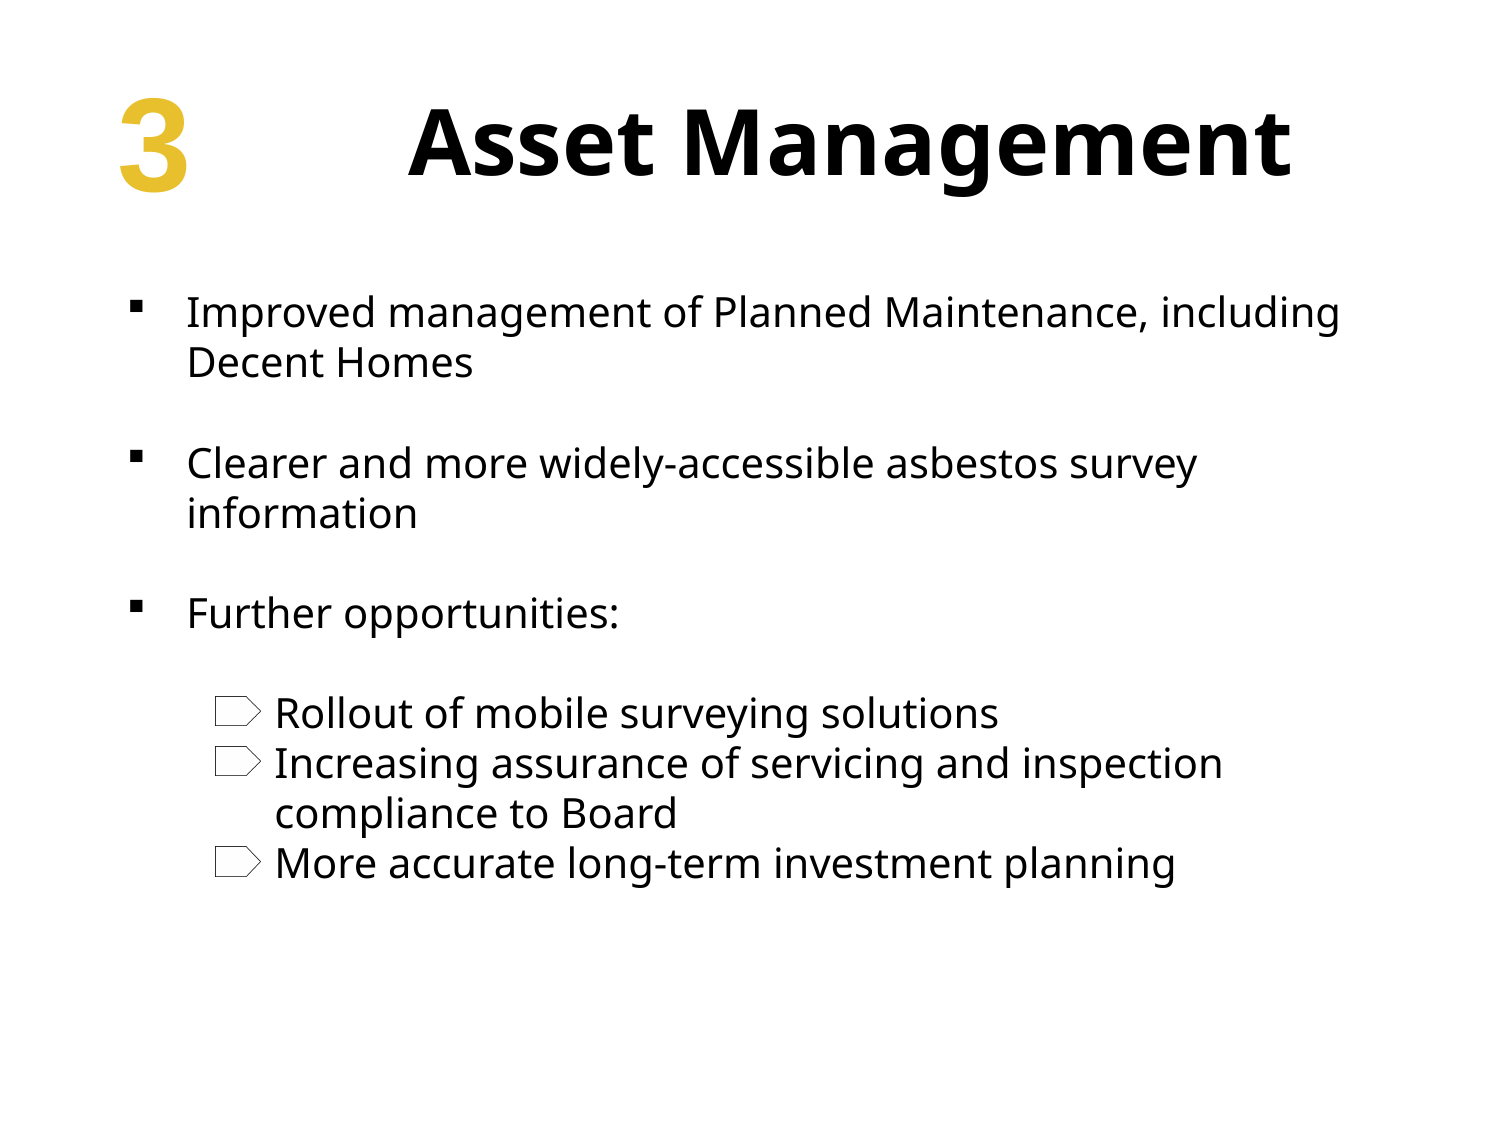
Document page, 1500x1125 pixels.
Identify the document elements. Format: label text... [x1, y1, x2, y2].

text_box Improved management of Planned Maintenance, including Decent Homes Clearer and more widely-accessible asbestos survey information Further opportunities: Rollout of mobile surveying solutions Increasing assurance of servicing and inspection compliance to Board More accurate long-term investment planning [112, 278, 1447, 944]
text_box 3 [117, 58, 539, 247]
text_box Asset Management [277, 45, 1425, 233]
picture [215, 696, 261, 726]
picture [215, 746, 261, 776]
picture [215, 846, 261, 877]
